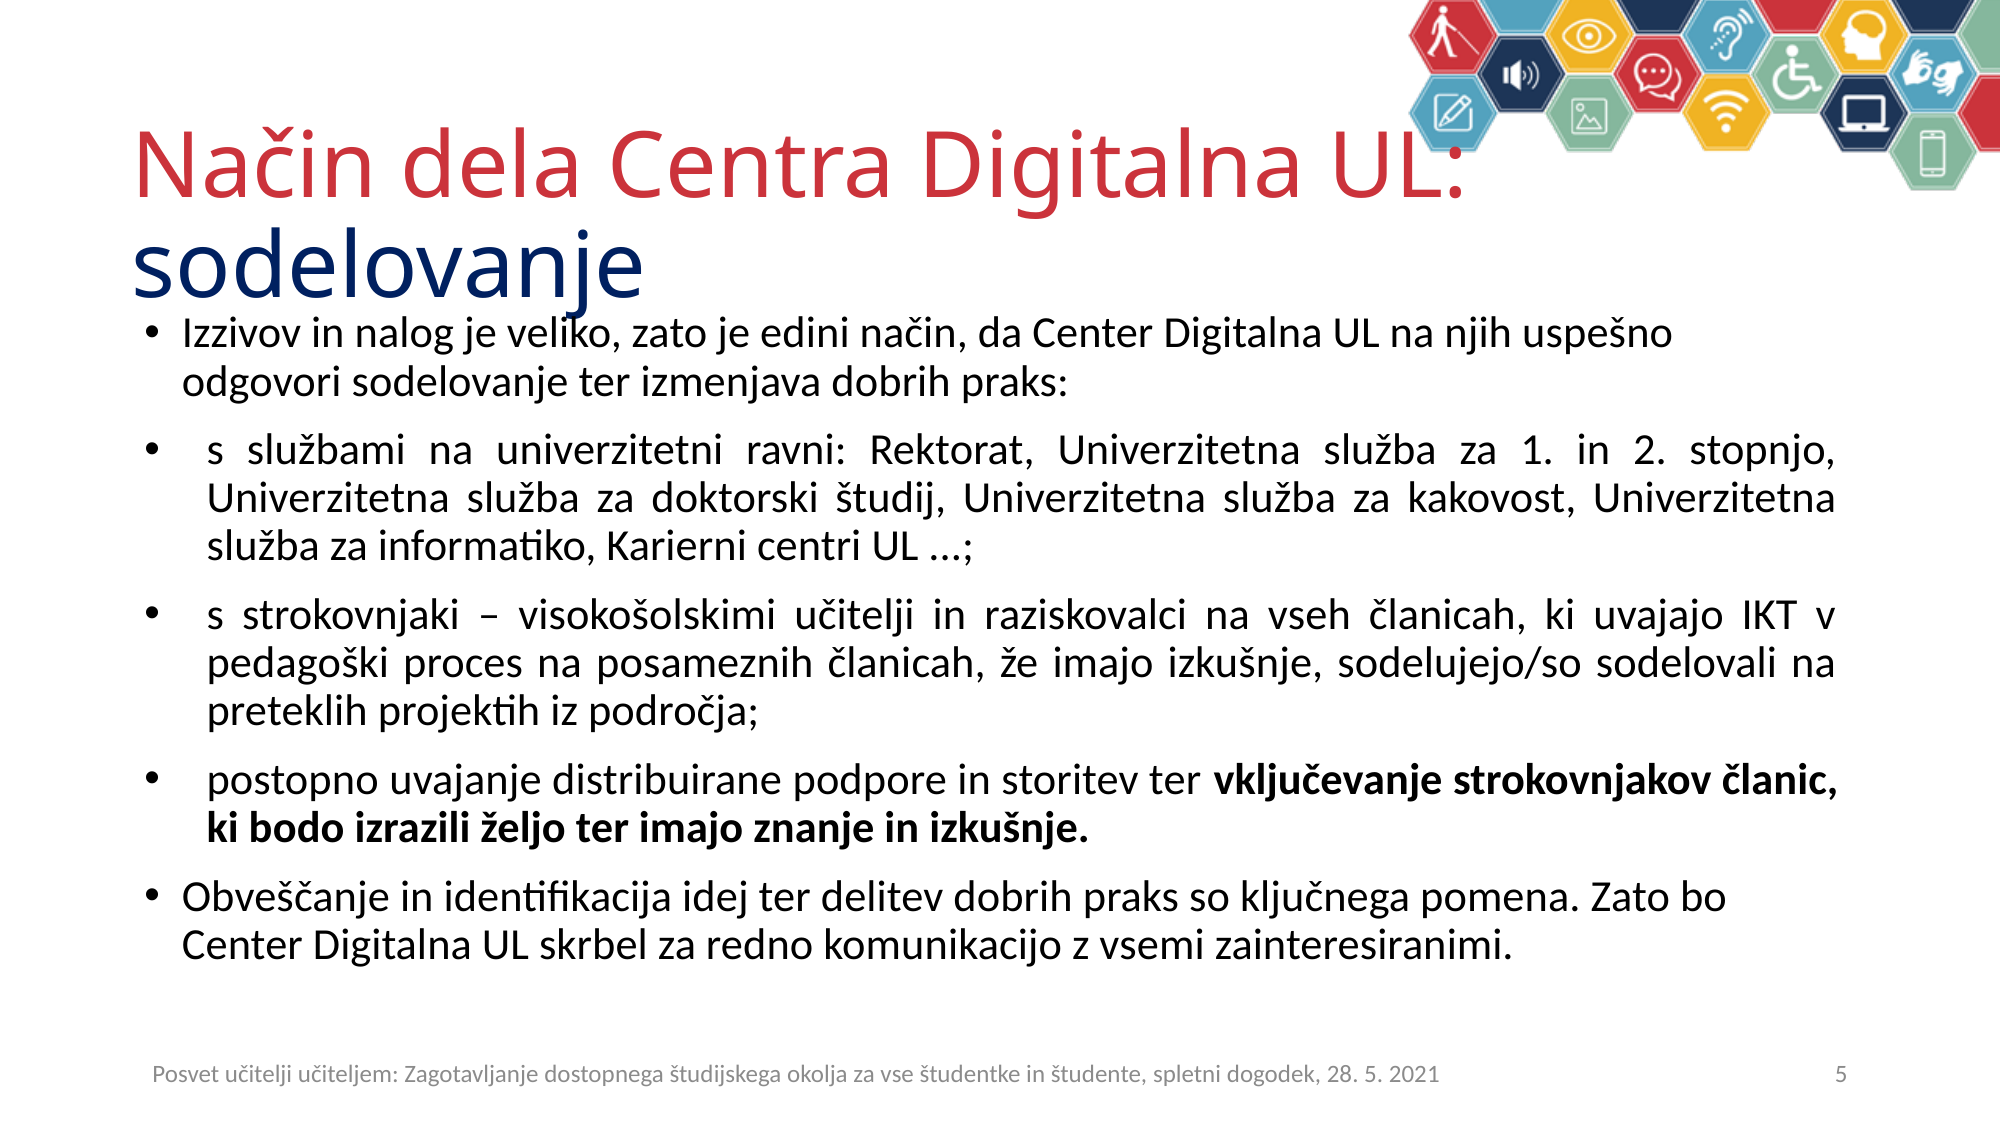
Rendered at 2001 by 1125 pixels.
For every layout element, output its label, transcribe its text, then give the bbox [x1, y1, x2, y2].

title Način dela Centra Digitalna UL: sodelovanje [116, 109, 1842, 327]
list Izzivov in nalog je veliko, zato je edini način, da Center Digitalna UL na njih uspešno odgovori sodelovanje ter izmenjava dobrih praks: s službami na univerzitetni ravni: Rektorat, Univerzitetna služba za 1. in 2. stopnjo, Univerzitetna služba za doktorski študij, Univerzitetna služba za kakovost, Univerzitetna služba za informatiko, Karierni centri UL ...; s strokovnjaki – visokošolskimi učitelji in raziskovalci na vseh članicah, ki uvajajo IKT v pedagoški proces na posameznih članicah, že imajo izkušnje, sodelujejo/so sodelovali na preteklih projektih iz področja; postopno uvajanje distribuirane podpore in storitev ter vključevanje strokovnjakov članic, ki bodo izrazili željo ter imajo znanje in izkušnje. Obveščanje in identifikacija idej ter delitev dobrih praks so ključnega pomena. Zato bo Center Digitalna UL skrbel za redno komunikacijo z vsemi zainteresiranimi. [129, 302, 1855, 1016]
slide_number 5 [1758, 1042, 1863, 1103]
footer Posvet učitelji učiteljem: Zagotavljanje dostopnega študijskega okolja za vse študentke in študente, spletni dogodek, 28. 5. 2021 [137, 1042, 1739, 1103]
picture [1359, 0, 2000, 250]
